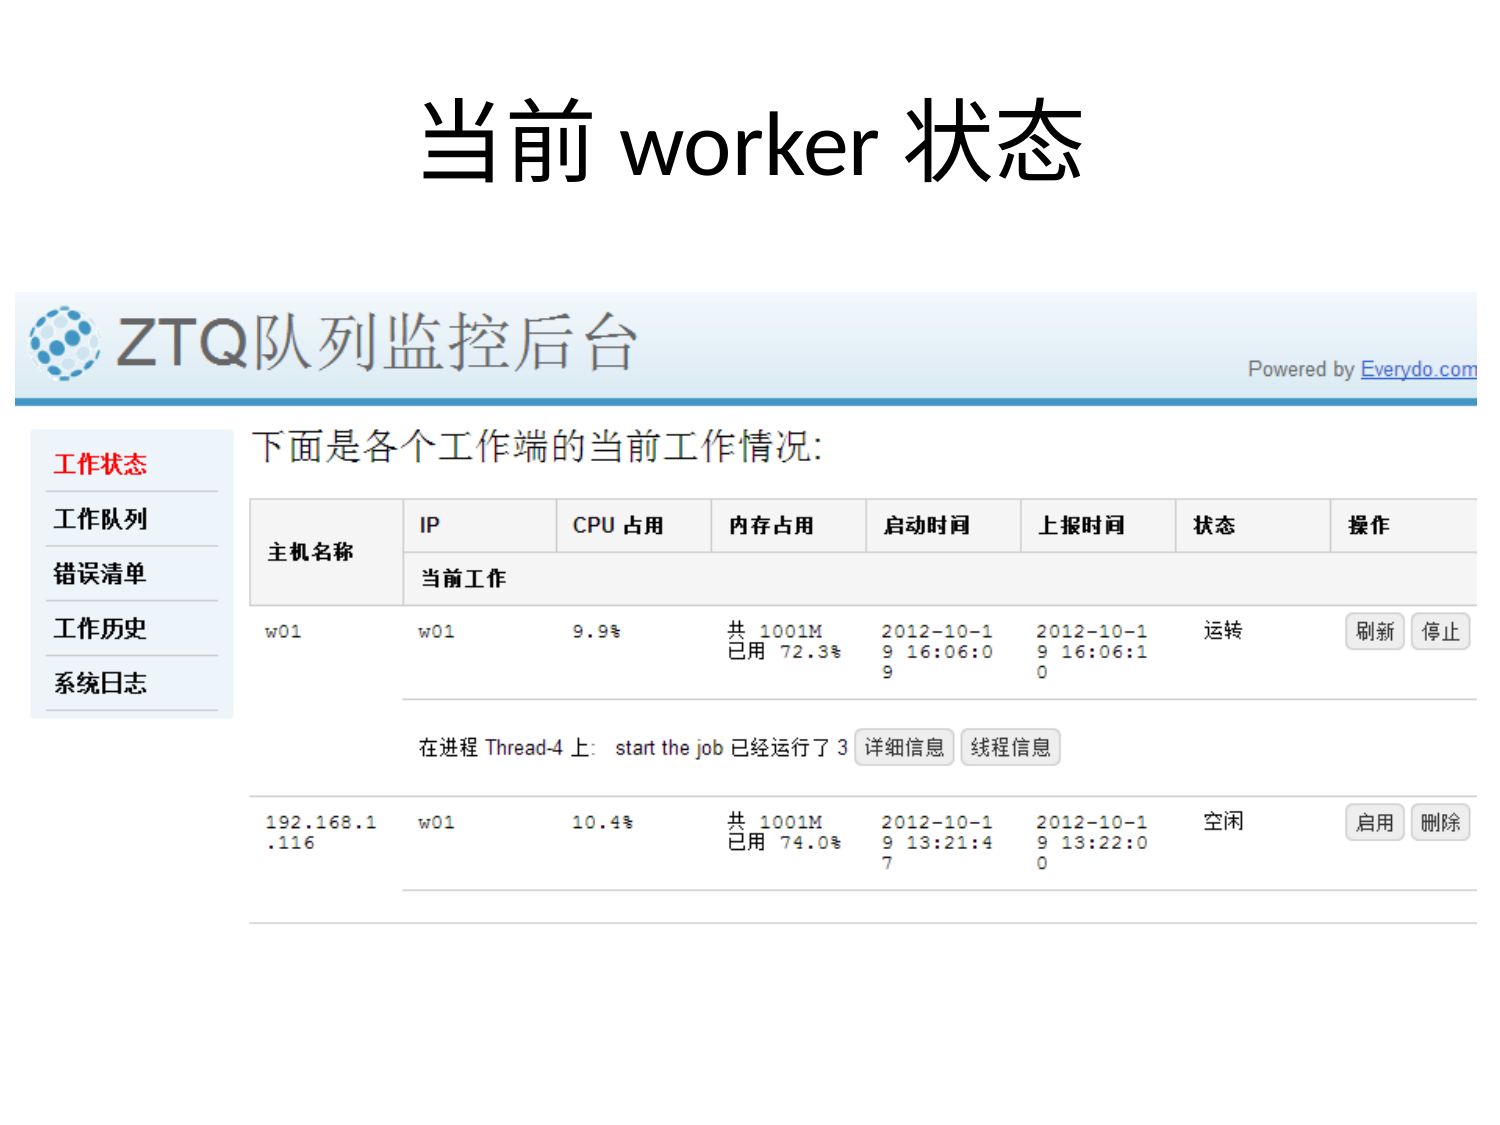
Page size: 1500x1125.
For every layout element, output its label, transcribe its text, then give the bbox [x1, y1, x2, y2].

title 当前worker状态 [75, 45, 1425, 233]
picture [15, 292, 1477, 983]
